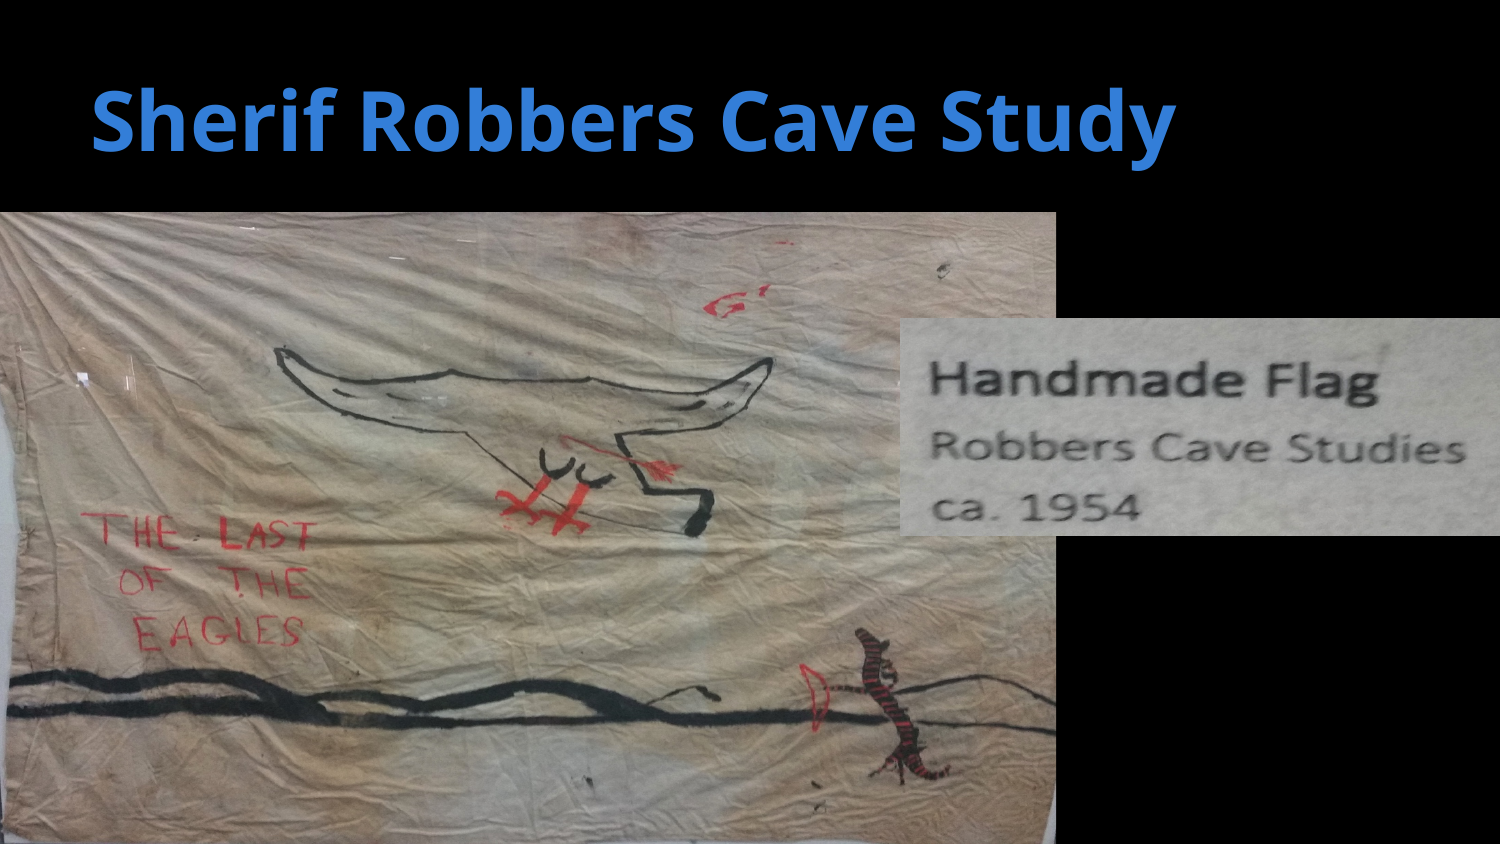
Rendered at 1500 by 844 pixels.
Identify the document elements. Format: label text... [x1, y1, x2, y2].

picture [0, 212, 1500, 844]
title Sherif Robbers Cave Study [75, 84, 1463, 153]
